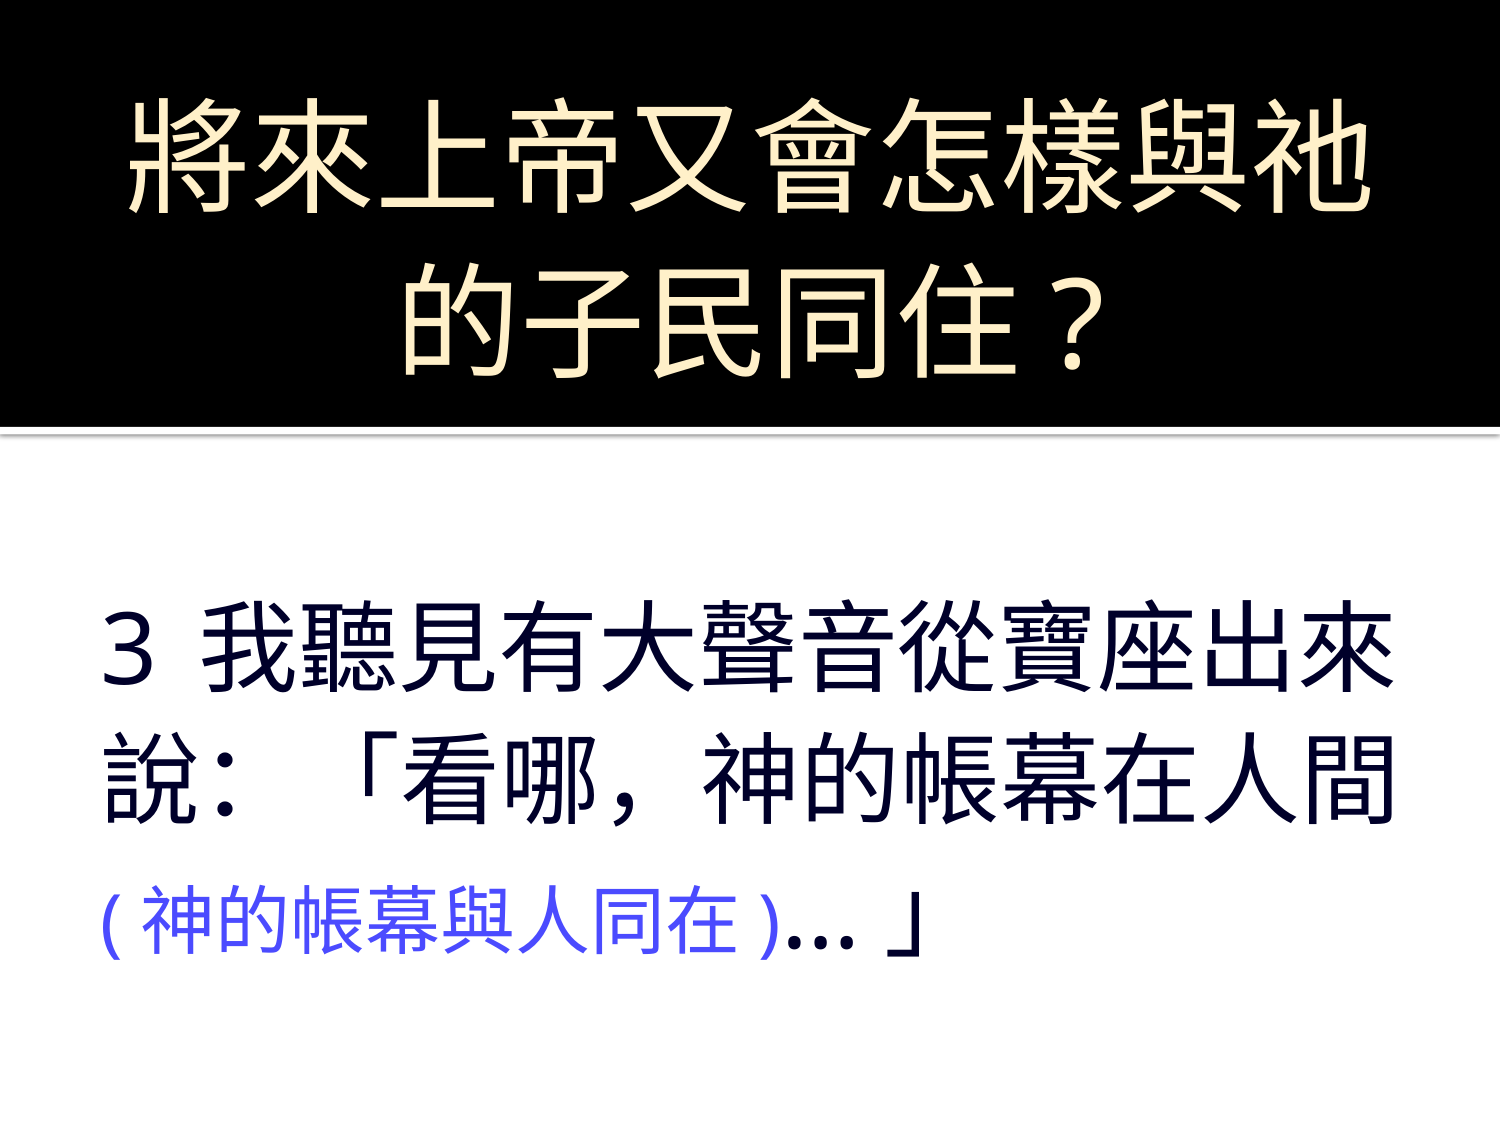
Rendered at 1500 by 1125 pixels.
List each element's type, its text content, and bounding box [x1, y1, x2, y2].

list 3 我聽見有大聲音從寶座出來說：「看哪，神的帳幕在人間(神的帳幕與人同在)…」 [76, 488, 1427, 1052]
title 將來上帝又會怎樣與祂的子民同住? [92, 46, 1408, 412]
